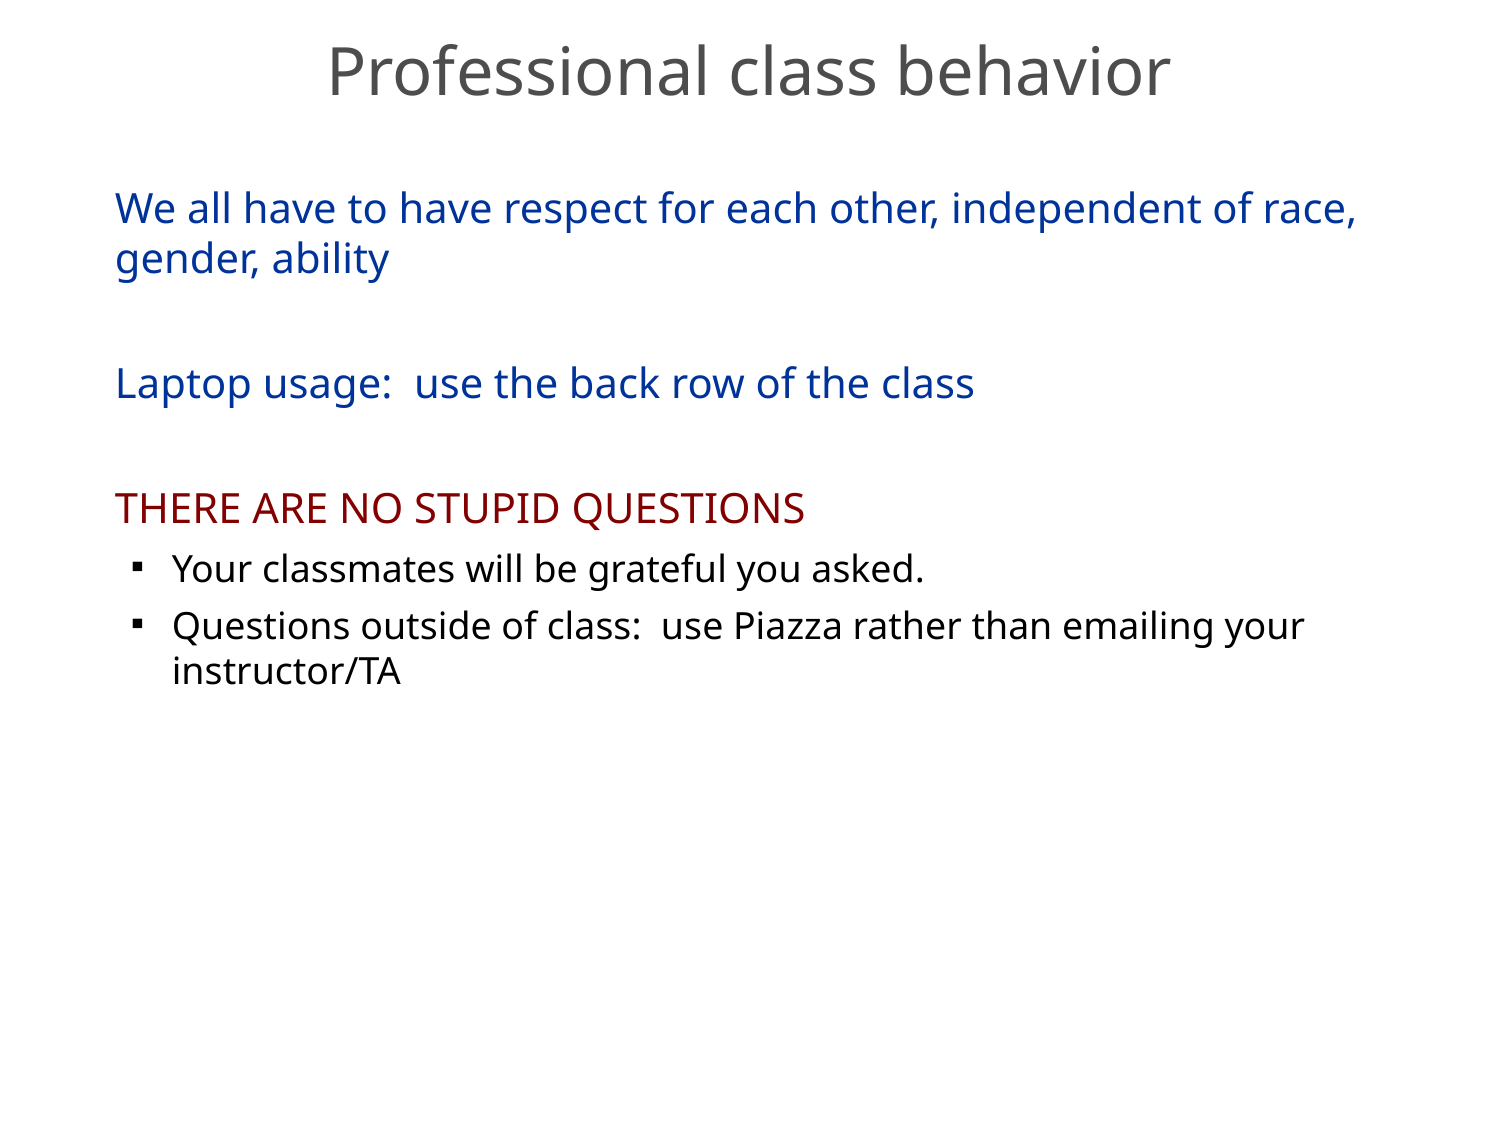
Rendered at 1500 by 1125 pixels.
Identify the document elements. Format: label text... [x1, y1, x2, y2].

list We all have to have respect for each other, independent of race, gender, ability Laptop usage: use the back row of the class THERE ARE NO STUPID QUESTIONS Your classmates will be grateful you asked. Questions outside of class: use Piazza rather than emailing your instructor/TA [99, 174, 1388, 1063]
title Professional class behavior [0, 40, 1500, 116]
